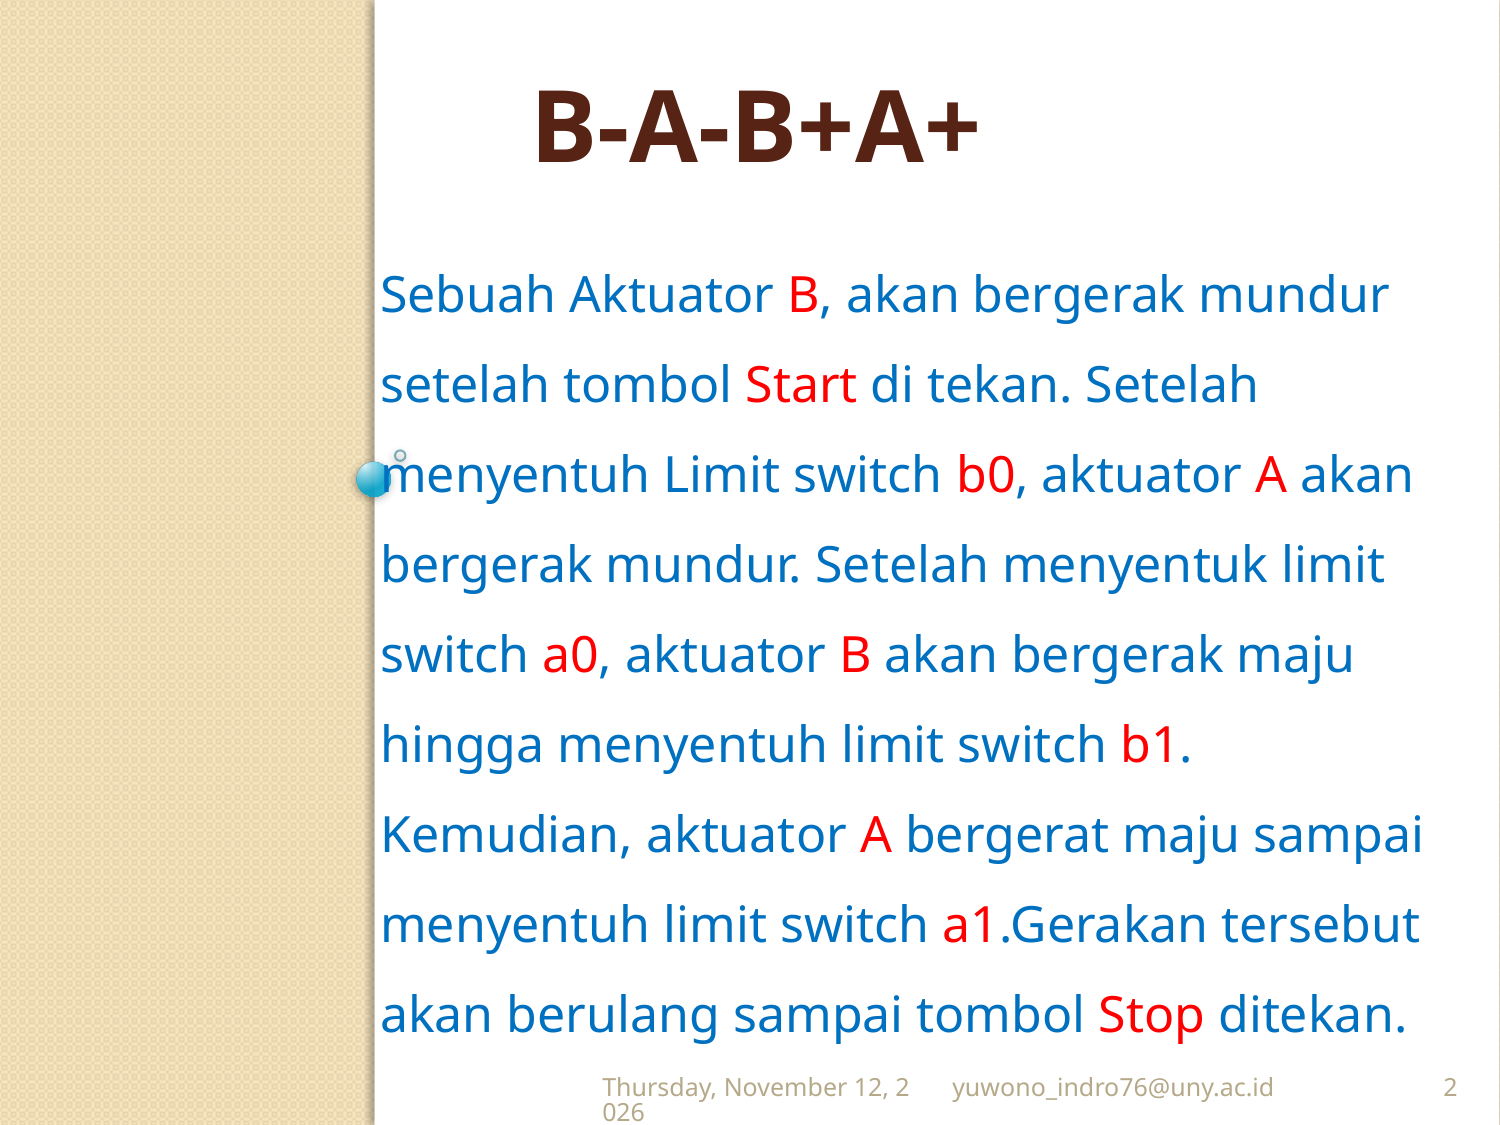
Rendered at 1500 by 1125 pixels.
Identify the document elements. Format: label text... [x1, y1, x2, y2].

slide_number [587, 1034, 937, 1113]
title B-A-B+A+ [118, 81, 1394, 263]
list Sebuah Aktuator B, akan bergerak mundur setelah tombol Start di tekan. Setelah menyentuh Limit switch b0, aktuator A akan bergerak mundur. Setelah menyentuk limit switch a0, aktuator B akan bergerak maju hingga menyentuh limit switch b1. Kemudian, aktuator A bergerat maju sampai menyentuh limit switch a1.Gerakan tersebut akan berulang sampai tombol Stop ditekan. [362, 337, 1463, 1050]
slide_number 2 [1413, 1034, 1488, 1113]
footer yuwono_indro76@uny.ac.id [937, 1034, 1413, 1113]
